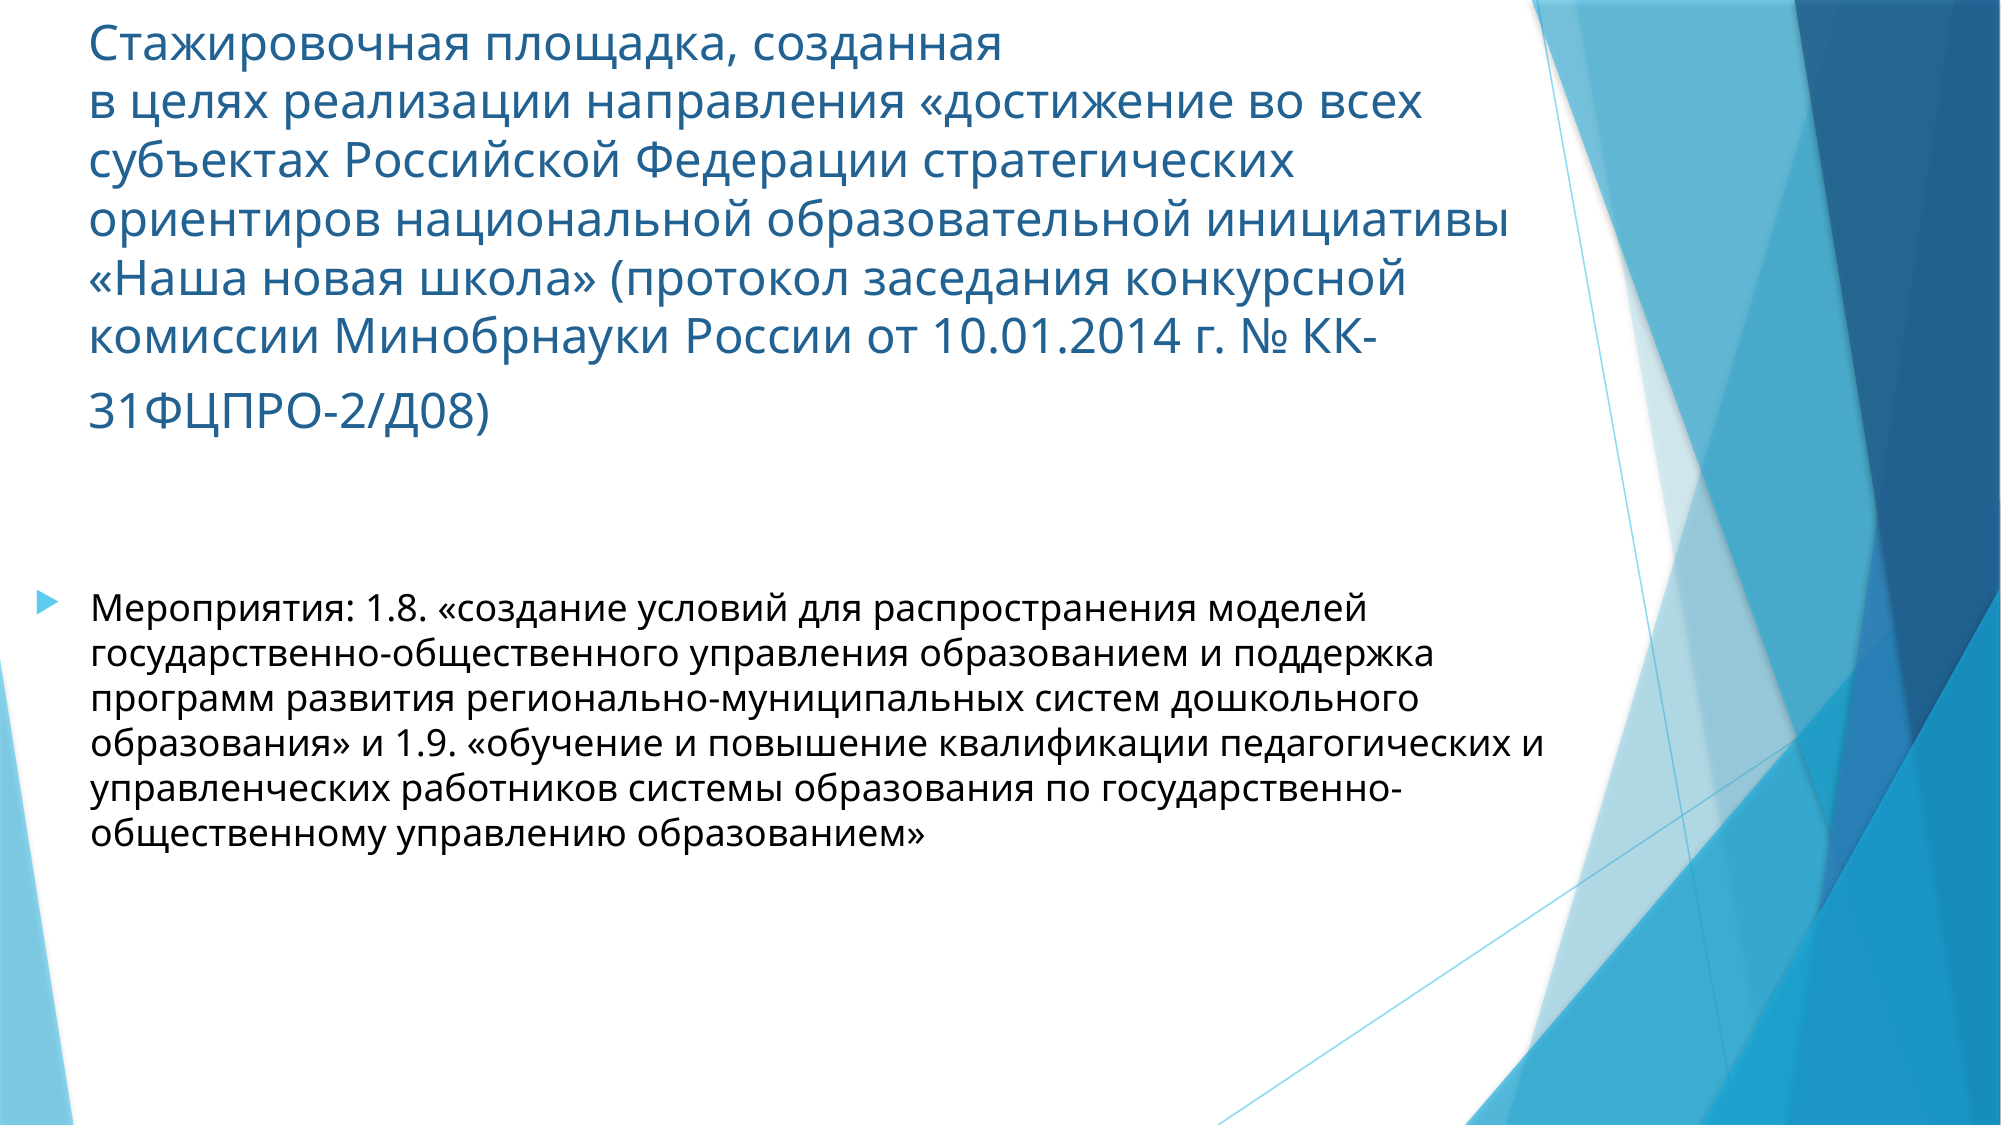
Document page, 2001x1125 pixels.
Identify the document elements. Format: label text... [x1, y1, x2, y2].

list Мероприятия: 1.8. «создание условий для распространения моделей государственно-общественного управления образованием и поддержка программ развития регионально-муниципальных систем дошкольного образования» и 1.9. «обучение и повышение квалификации педагогических и управленческих работников системы образования по государственно-общественному управлению образованием» [19, 576, 1577, 963]
title Стажировочная площадка, созданная в целях реализации направления «достижение во всех субъектах Российской Федерации стратегических ориентиров национальной образовательной инициативы «Наша новая школа» (протокол заседания конкурсной комиссии Минобрнауки России от 10.01.2014 г. № КК-31ФЦПРО-2/Д08) [73, 3, 1577, 528]
